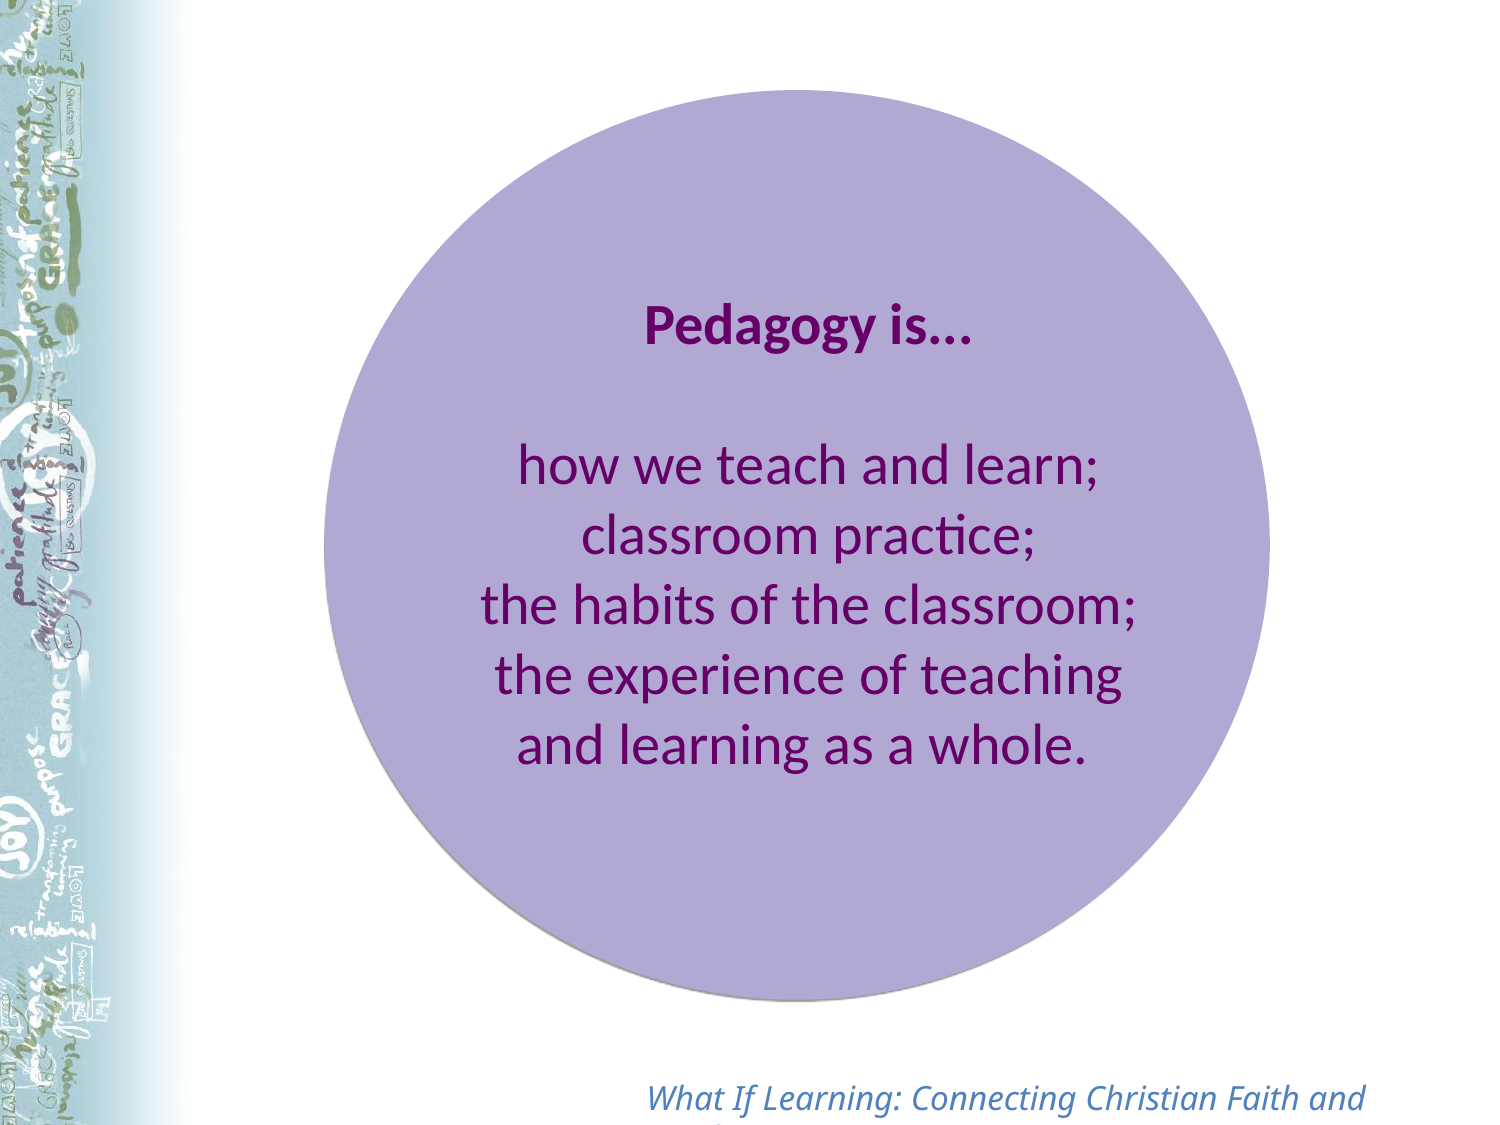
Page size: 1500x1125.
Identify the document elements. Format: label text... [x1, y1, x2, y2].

text_box Pedagogy is... how we teach and learn; classroom practice; the habits of the classroom; the experience of teaching and learning as a whole. [442, 278, 1176, 784]
text_box [324, 90, 1270, 1000]
picture [0, 0, 307, 1125]
text_box What If Learning: Connecting Christian Faith and Teaching [631, 1069, 1500, 1125]
